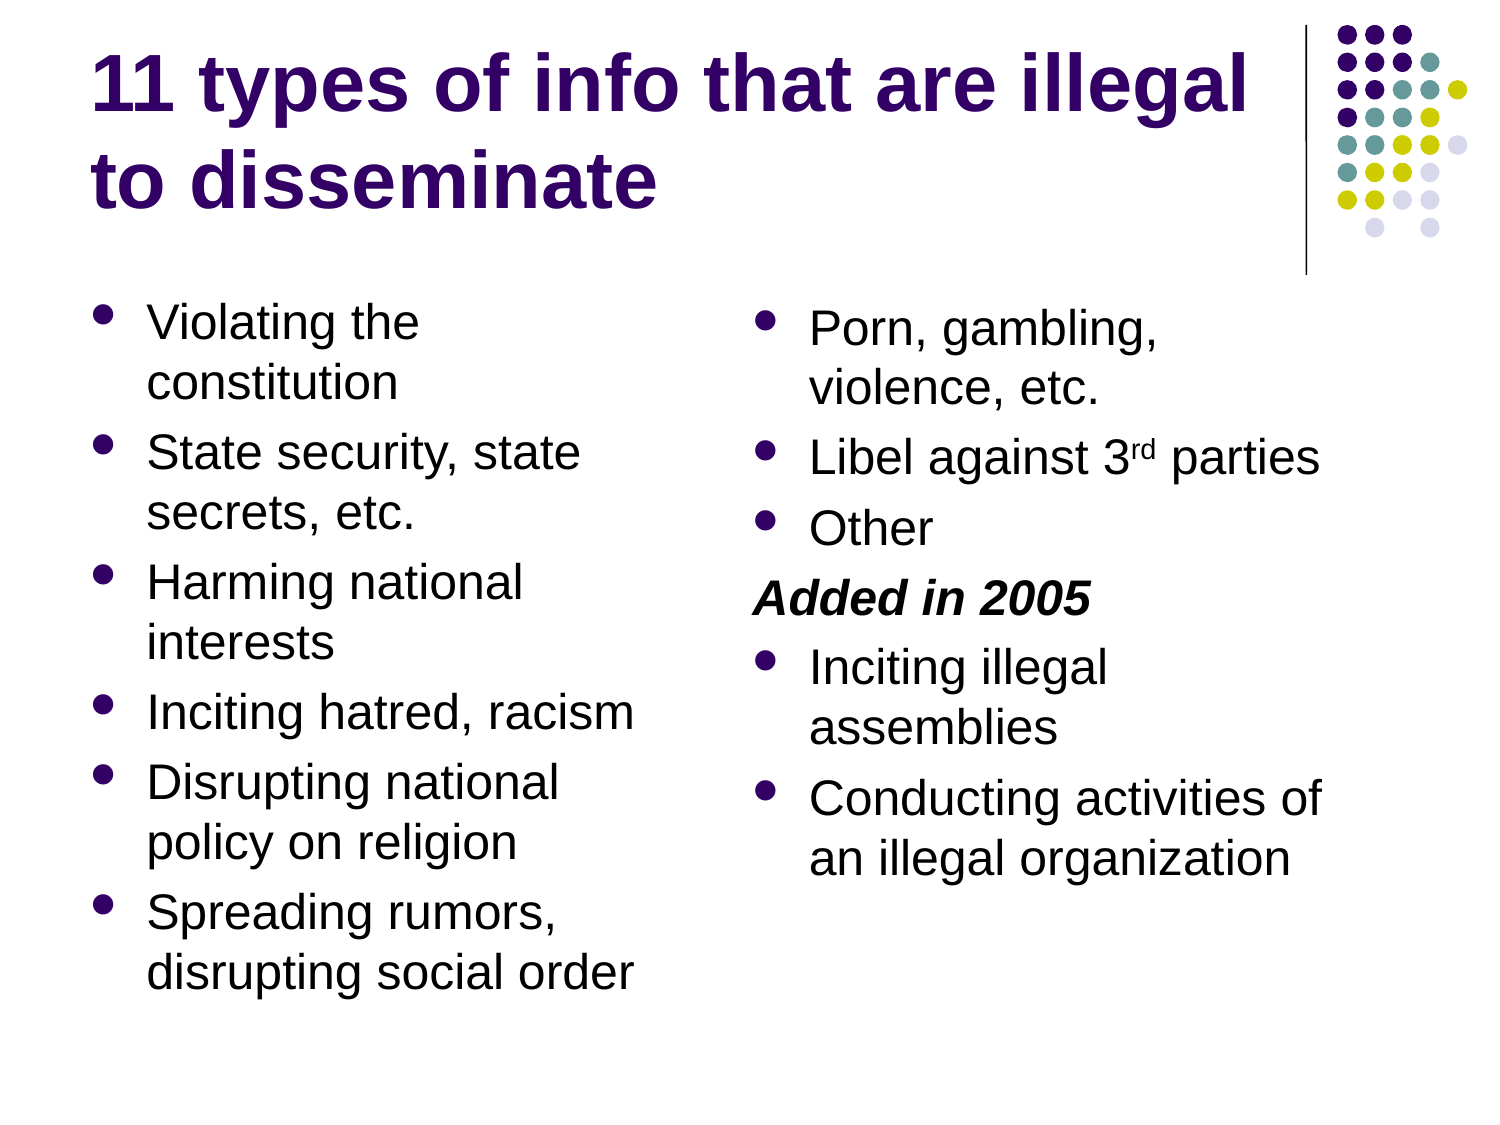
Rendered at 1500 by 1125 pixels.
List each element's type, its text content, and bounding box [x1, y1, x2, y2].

list Violating the constitution State security, state secrets, etc. Harming national interests Inciting hatred, racism Disrupting national policy on religion Spreading rumors, disrupting social order [74, 281, 701, 1006]
text_box Porn, gambling, violence, etc. Libel against 3rd parties Other Added in 2005 Inciting illegal assemblies Conducting activities of an illegal organization [737, 287, 1363, 1012]
title 11 types of info that are illegal to disseminate [74, 19, 1313, 233]
